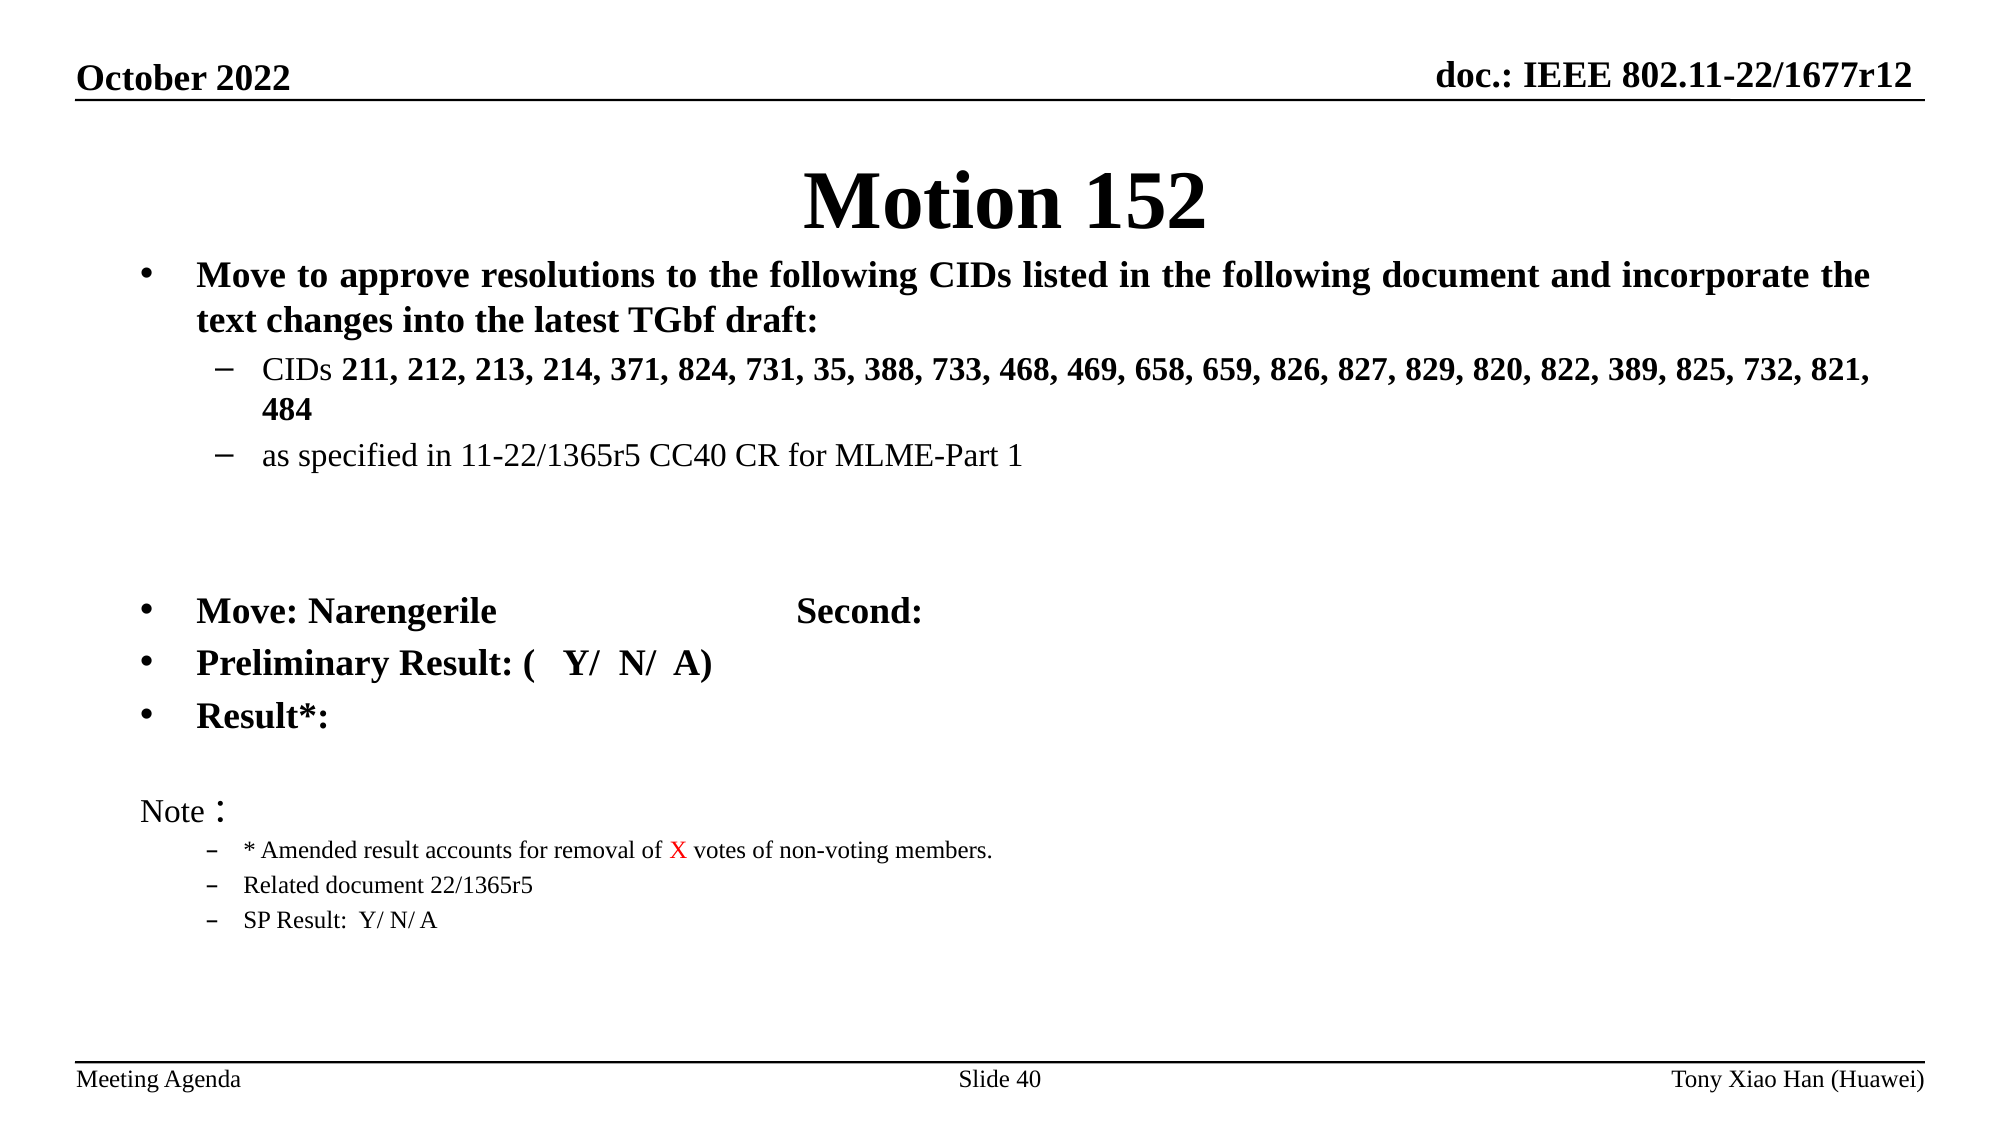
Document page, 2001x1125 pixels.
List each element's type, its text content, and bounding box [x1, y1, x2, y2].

text_box Motion 152 [368, 137, 1644, 212]
text_box Move to approve resolutions to the following CIDs listed in the following document and incorporate the text changes into the latest TGbf draft: CIDs 211, 212, 213, 214, 371, 824, 731, 35, 388, 733, 468, 469, 658, 659, 826, 827, 829, 820, 822, 389, 825, 732, 821, 484 as specified in 11-22/1365r5 CC40 CR for MLME-Part 1 Move: Narengerile Second: Preliminary Result: ( Y/ N/ A) Result*: Note： * Amended result accounts for removal of X votes of non-voting members. Related document 22/1365r5 SP Result: Y/ N/ A [125, 212, 1888, 1013]
